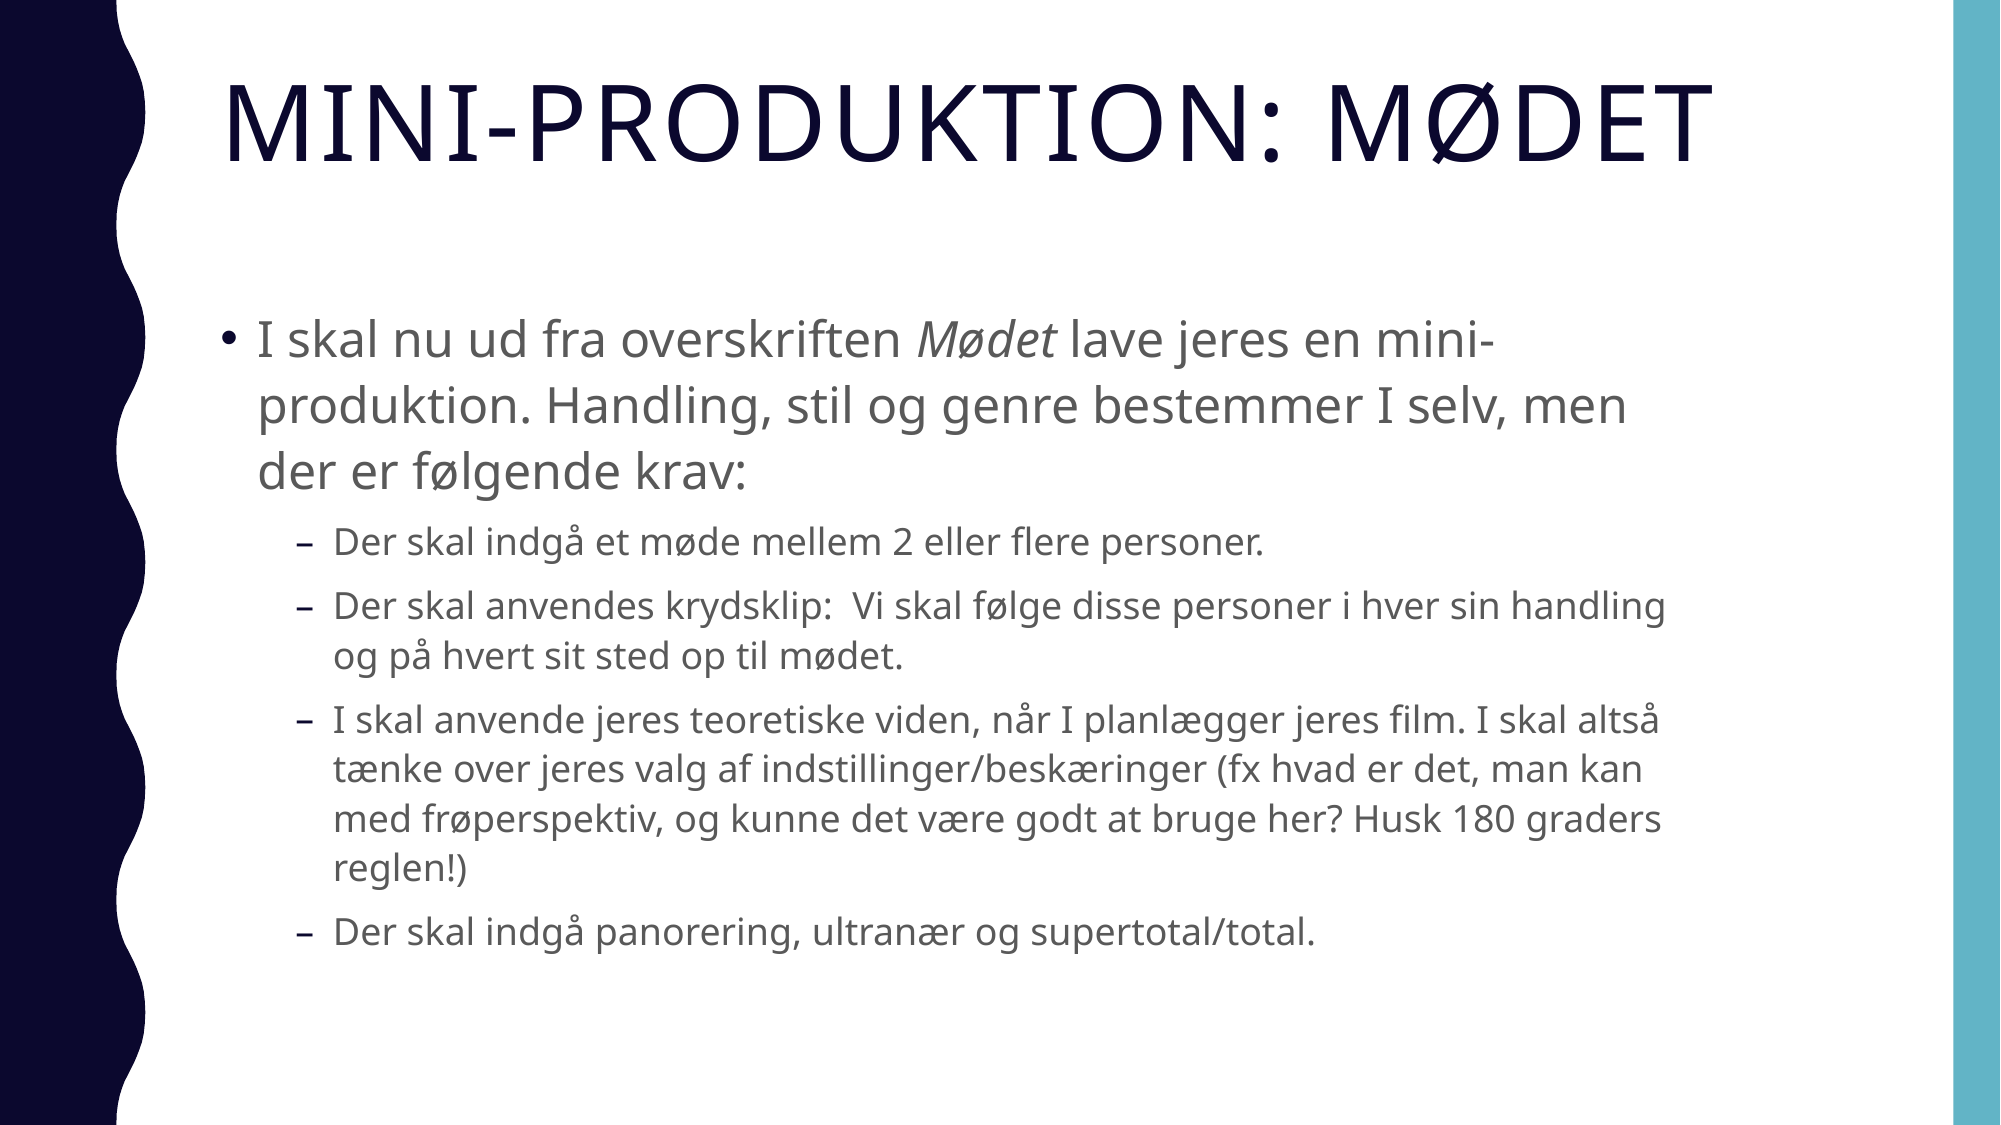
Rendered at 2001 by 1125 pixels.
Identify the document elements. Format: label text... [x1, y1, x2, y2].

title Mini-produktion: Mødet [205, 62, 1875, 308]
list I skal nu ud fra overskriften Mødet lave jeres en mini-produktion. Handling, stil og genre bestemmer I selv, men der er følgende krav: Der skal indgå et møde mellem 2 eller flere personer. Der skal anvendes krydsklip: Vi skal følge disse personer i hver sin handling og på hvert sit sted op til mødet. I skal anvende jeres teoretiske viden, når I planlægger jeres film. I skal altså tænke over jeres valg af indstillinger/beskæringer (fx hvad er det, man kan med frøperspektiv, og kunne det være godt at bruge her? Husk 180 graders reglen!) Der skal indgå panorering, ultranær og supertotal/total. [205, 293, 1724, 1025]
